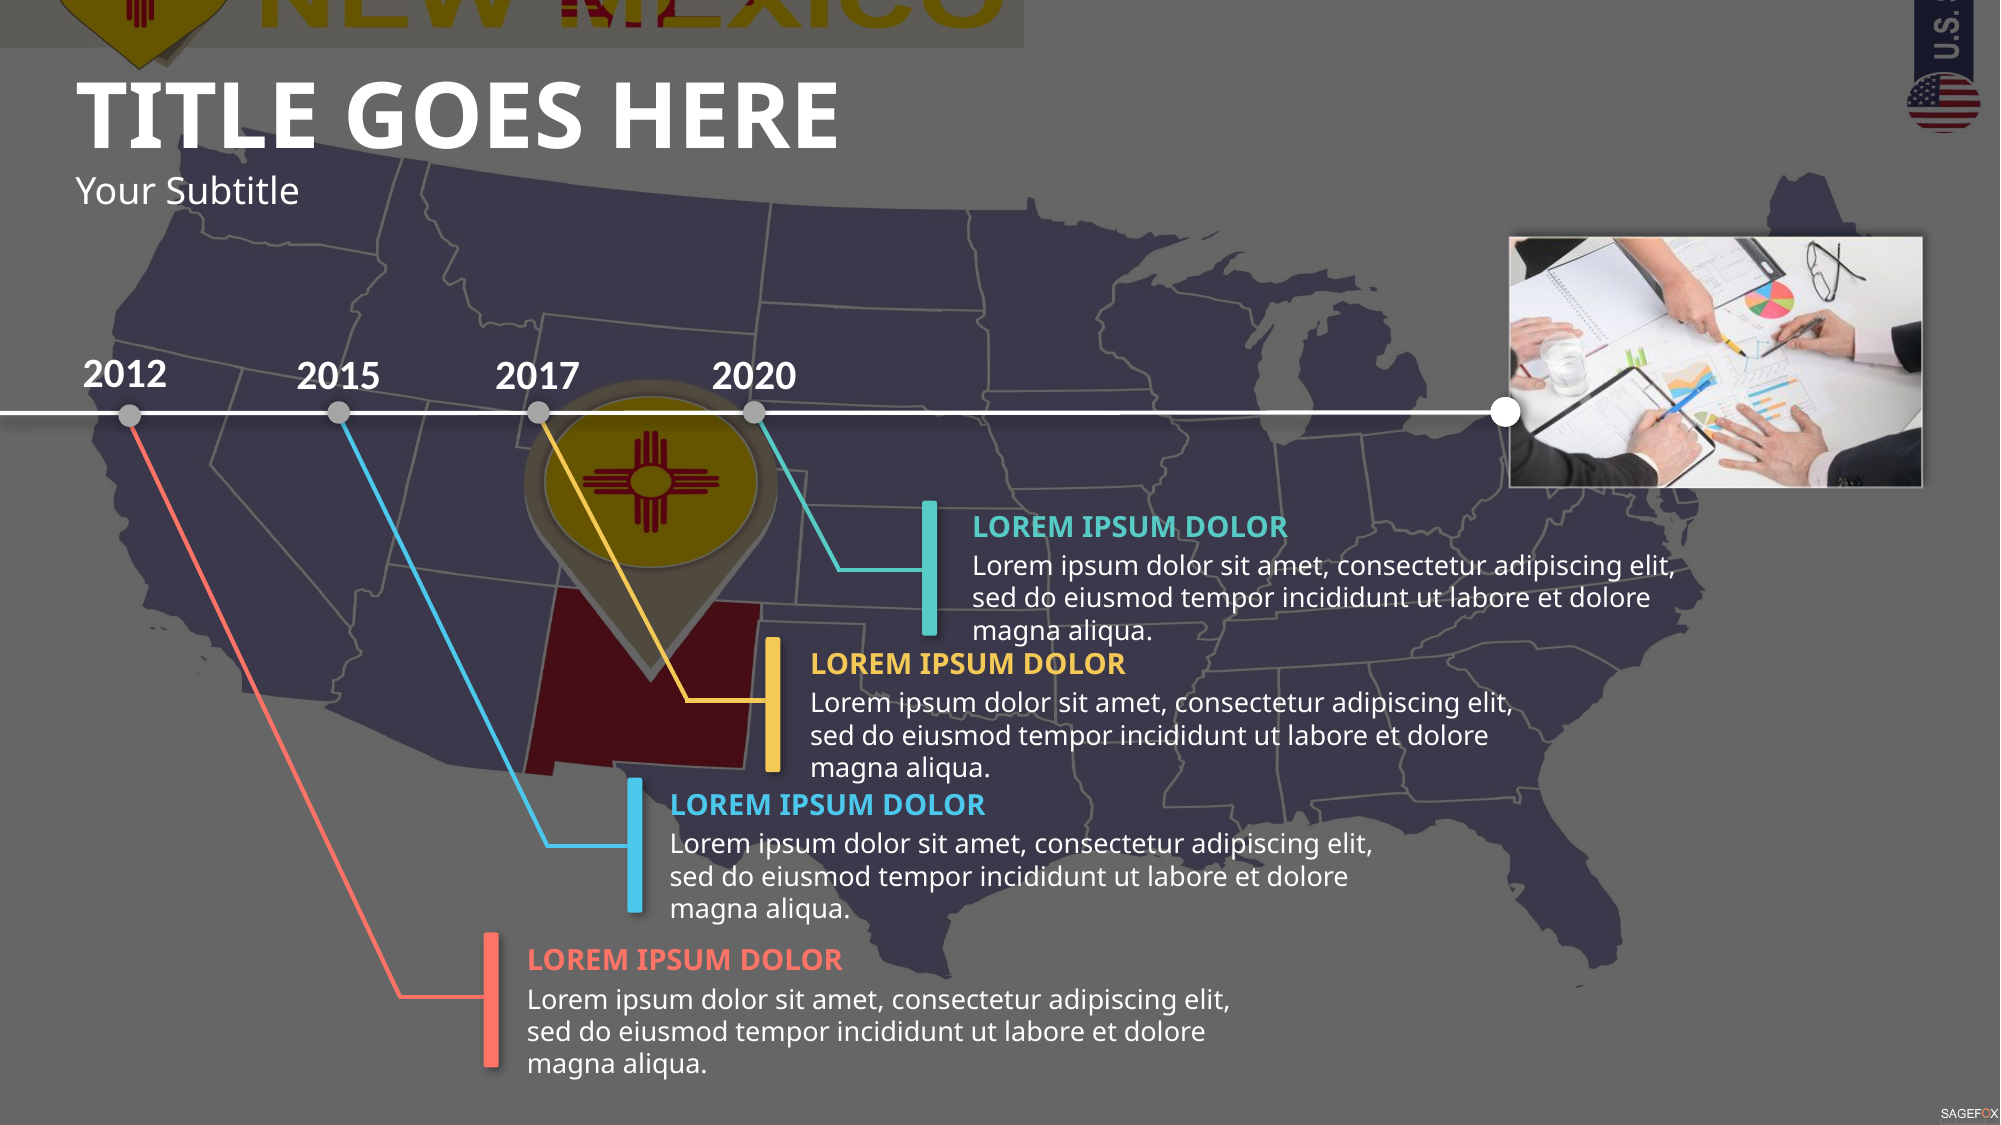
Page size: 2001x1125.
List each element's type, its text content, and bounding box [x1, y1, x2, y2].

text_box [1509, 236, 1923, 488]
text_box 2012 [50, 338, 200, 396]
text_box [756, 427, 925, 571]
text_box LOREM IPSUM DOLOR Lorem ipsum dolor sit amet, consectetur adipiscing elit, sed do eiusmod tempor incididunt ut labore et dolore magna aliqua. [512, 934, 1293, 1087]
text_box TITLE GOES HERE Your Subtitle [60, 49, 1036, 220]
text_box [124, 427, 487, 997]
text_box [337, 427, 635, 848]
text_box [1509, 392, 1543, 431]
text_box [626, 776, 644, 914]
text_box LOREM IPSUM DOLOR Lorem ipsum dolor sit amet, consectetur adipiscing elit, sed do eiusmod tempor incididunt ut labore et dolore magna aliqua. [795, 637, 1576, 791]
text_box 2015 [263, 340, 414, 396]
text_box [921, 499, 939, 637]
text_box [537, 427, 774, 701]
text_box [764, 636, 782, 774]
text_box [0, 396, 1521, 427]
text_box LOREM IPSUM DOLOR Lorem ipsum dolor sit amet, consectetur adipiscing elit, sed do eiusmod tempor incididunt ut labore et dolore magna aliqua. [957, 500, 1738, 654]
text_box [482, 931, 500, 1069]
text_box LOREM IPSUM DOLOR Lorem ipsum dolor sit amet, consectetur adipiscing elit, sed do eiusmod tempor incididunt ut labore et dolore magna aliqua. [654, 778, 1435, 932]
picture [0, 0, 2001, 1125]
text_box 2017 [462, 340, 613, 396]
text_box 2020 [679, 340, 829, 396]
